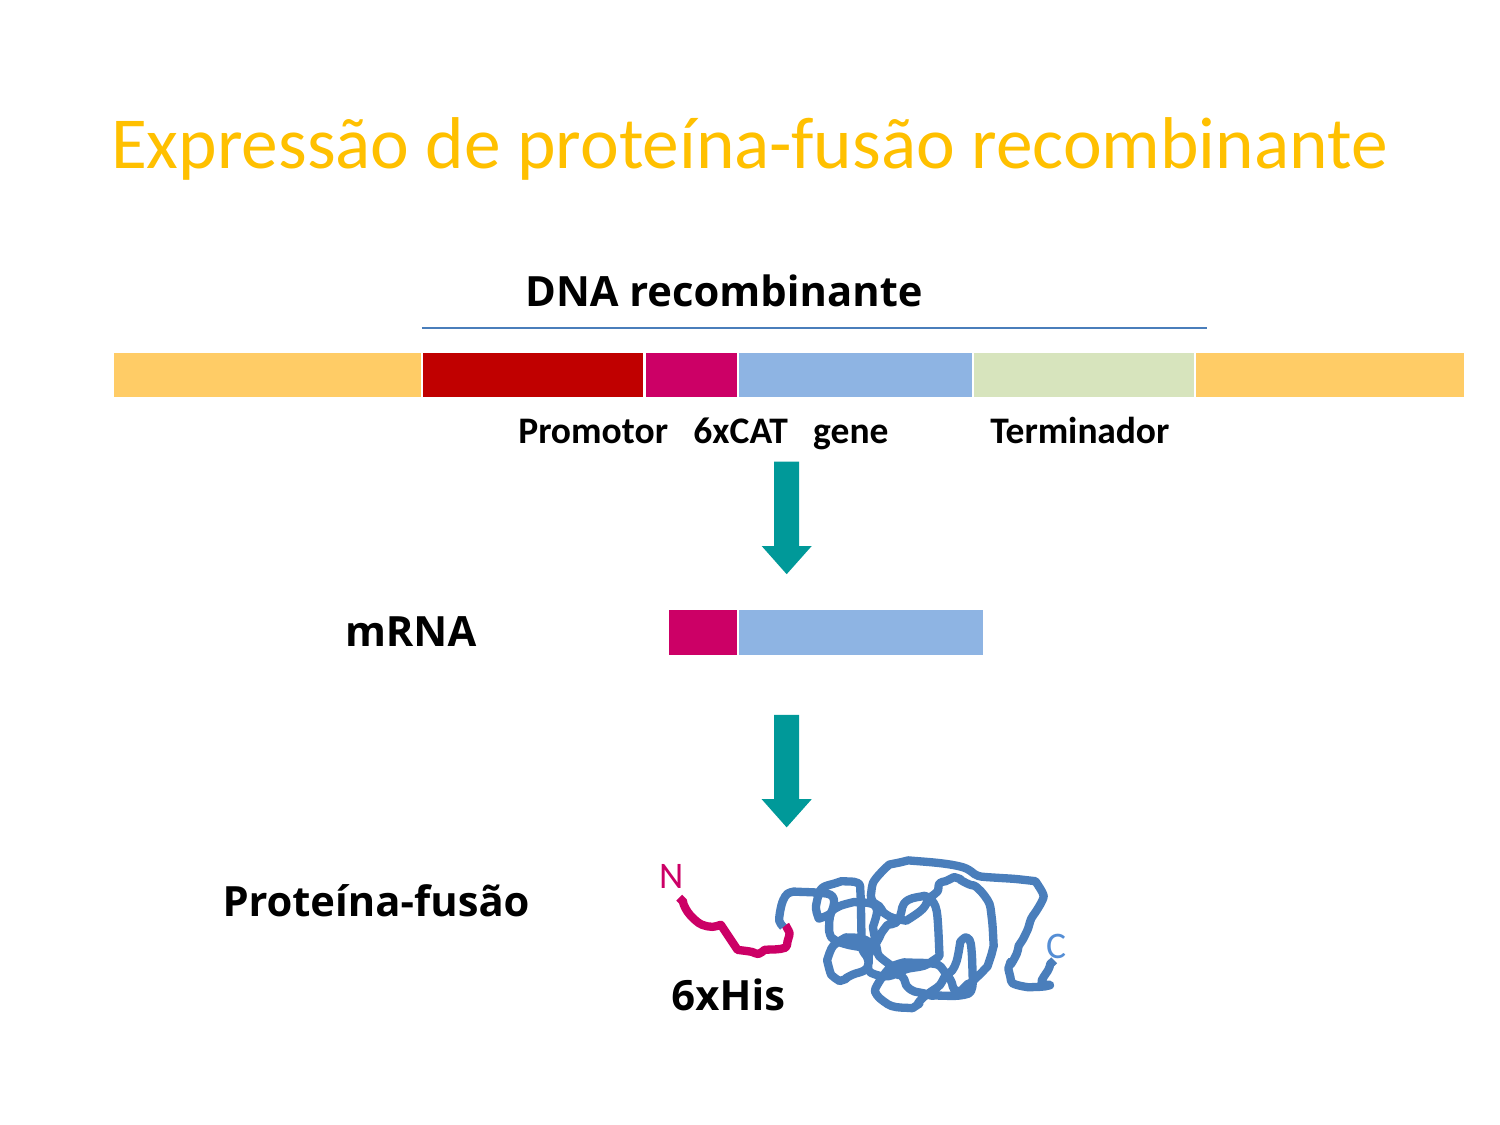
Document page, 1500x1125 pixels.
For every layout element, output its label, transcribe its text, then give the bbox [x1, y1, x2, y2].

text_box DNA recombinante [499, 257, 938, 323]
text_box [667, 609, 739, 657]
text_box C [1031, 913, 1090, 974]
text_box N [644, 843, 692, 904]
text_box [112, 351, 1466, 460]
text_box [682, 900, 791, 955]
title Expressão de proteína-fusão recombinante [74, 44, 1426, 233]
text_box [739, 609, 985, 657]
text_box Proteína-fusão [207, 867, 545, 932]
text_box [761, 468, 812, 575]
text_box [778, 859, 1051, 1009]
text_box mRNA [308, 597, 492, 663]
text_box [761, 714, 812, 828]
text_box 6xHis [635, 960, 801, 1026]
